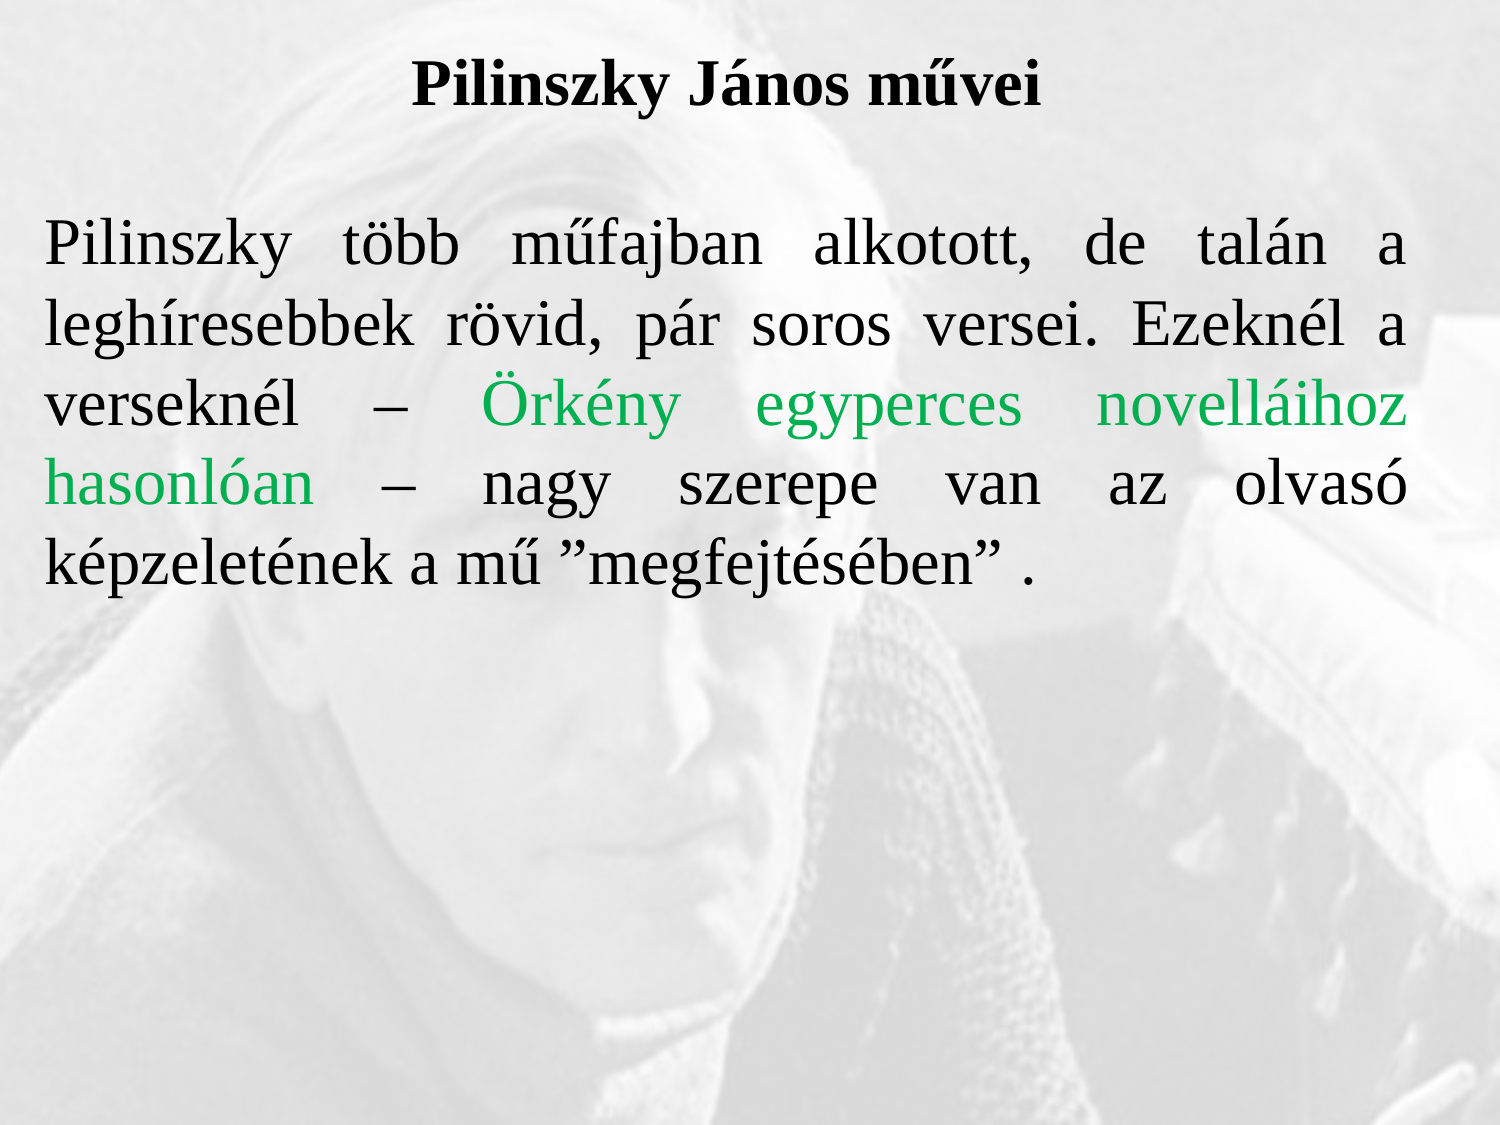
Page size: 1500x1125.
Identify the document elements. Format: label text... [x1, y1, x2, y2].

list Pilinszky János művei Pilinszky több műfajban alkotott, de talán a leghíresebbek rövid, pár soros versei. Ezeknél a verseknél – Örkény egyperces novelláihoz hasonlóan – nagy szerepe van az olvasó képzeletének a mű ”megfejtésében” . [29, 30, 1425, 1094]
